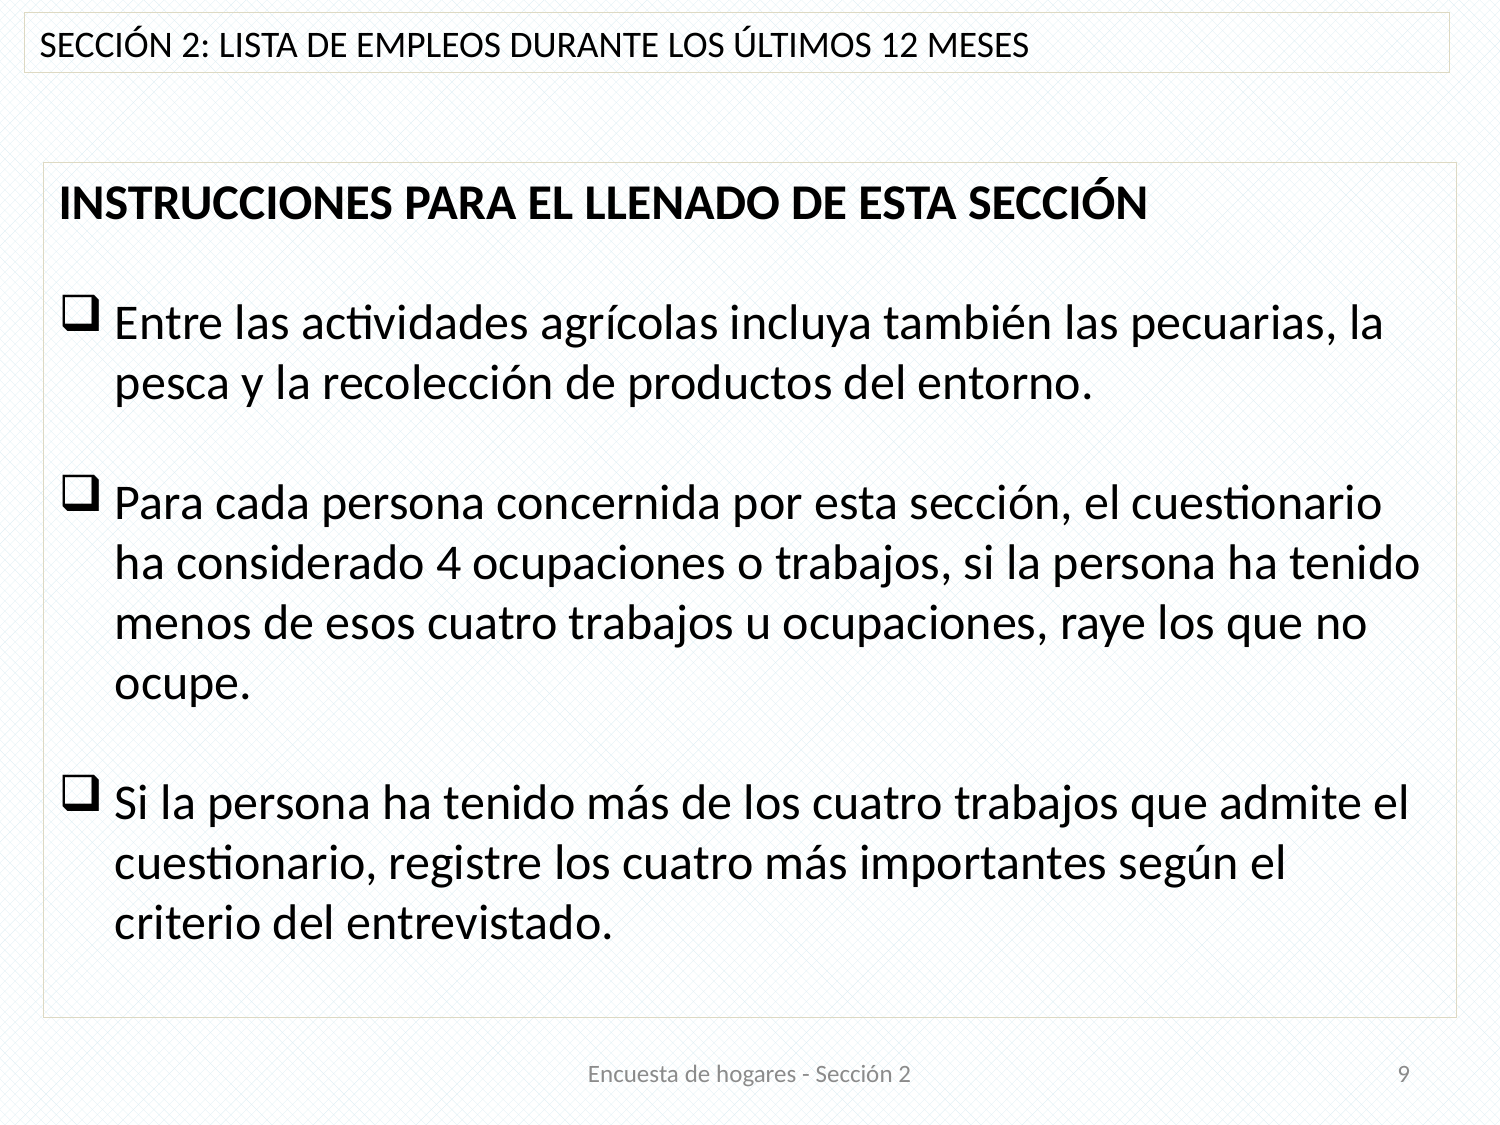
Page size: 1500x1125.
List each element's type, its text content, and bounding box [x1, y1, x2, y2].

footer Encuesta de hogares - Sección 2 [512, 1042, 988, 1103]
slide_number 9 [1074, 1042, 1425, 1103]
text_box INSTRUCCIONES PARA EL LLENADO DE ESTA SECCIÓN Entre las actividades agrícolas incluya también las pecuarias, la pesca y la recolección de productos del entorno. Para cada persona concernida por esta sección, el cuestionario ha considerado 4 ocupaciones o trabajos, si la persona ha tenido menos de esos cuatro trabajos u ocupaciones, raye los que no ocupe. Si la persona ha tenido más de los cuatro trabajos que admite el cuestionario, registre los cuatro más importantes según el criterio del entrevistado. [43, 162, 1457, 1018]
text_box SECCIÓN 2: LISTA DE EMPLEOS DURANTE LOS ÚLTIMOS 12 MESES [24, 12, 1450, 73]
